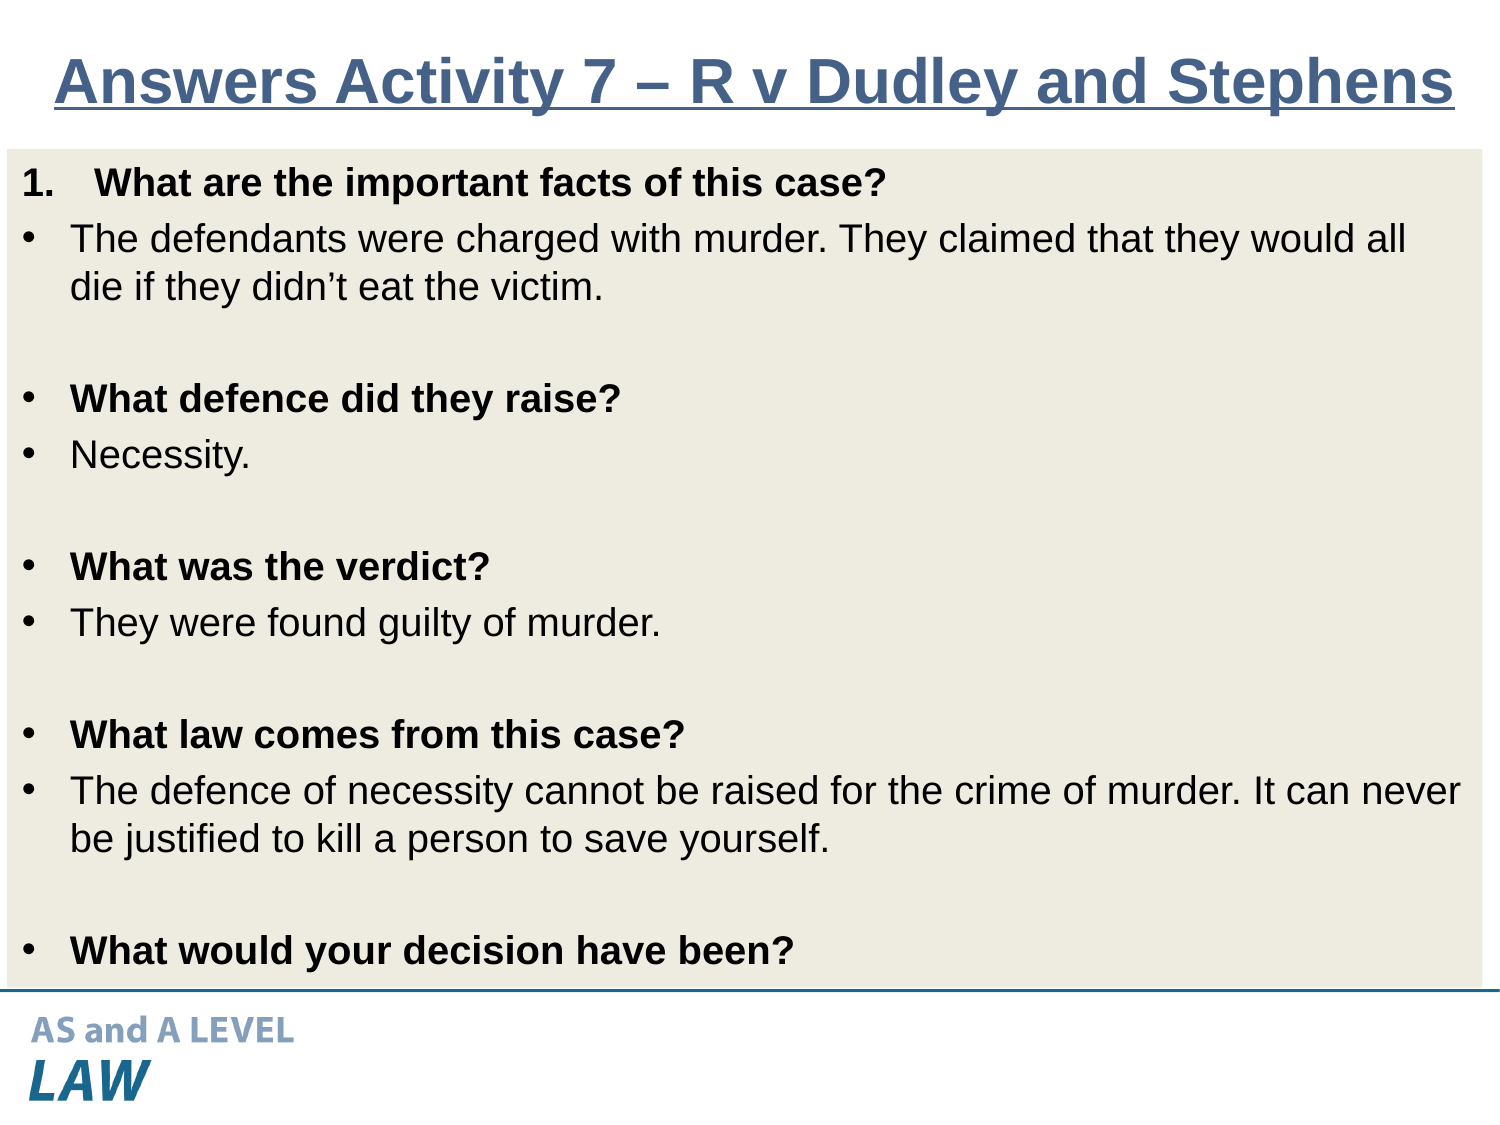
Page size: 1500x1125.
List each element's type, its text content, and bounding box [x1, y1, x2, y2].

title Answers Activity 7 – R v Dudley and Stephens [6, 30, 1500, 219]
list What are the important facts of this case? The defendants were charged with murder. They claimed that they would all die if they didn’t eat the victim. What defence did they raise? Necessity. What was the verdict? They were found guilty of murder. What law comes from this case? The defence of necessity cannot be raised for the crime of murder. It can never be justified to kill a person to save yourself. What would your decision have been? [6, 149, 1483, 988]
picture [0, 989, 1500, 1125]
